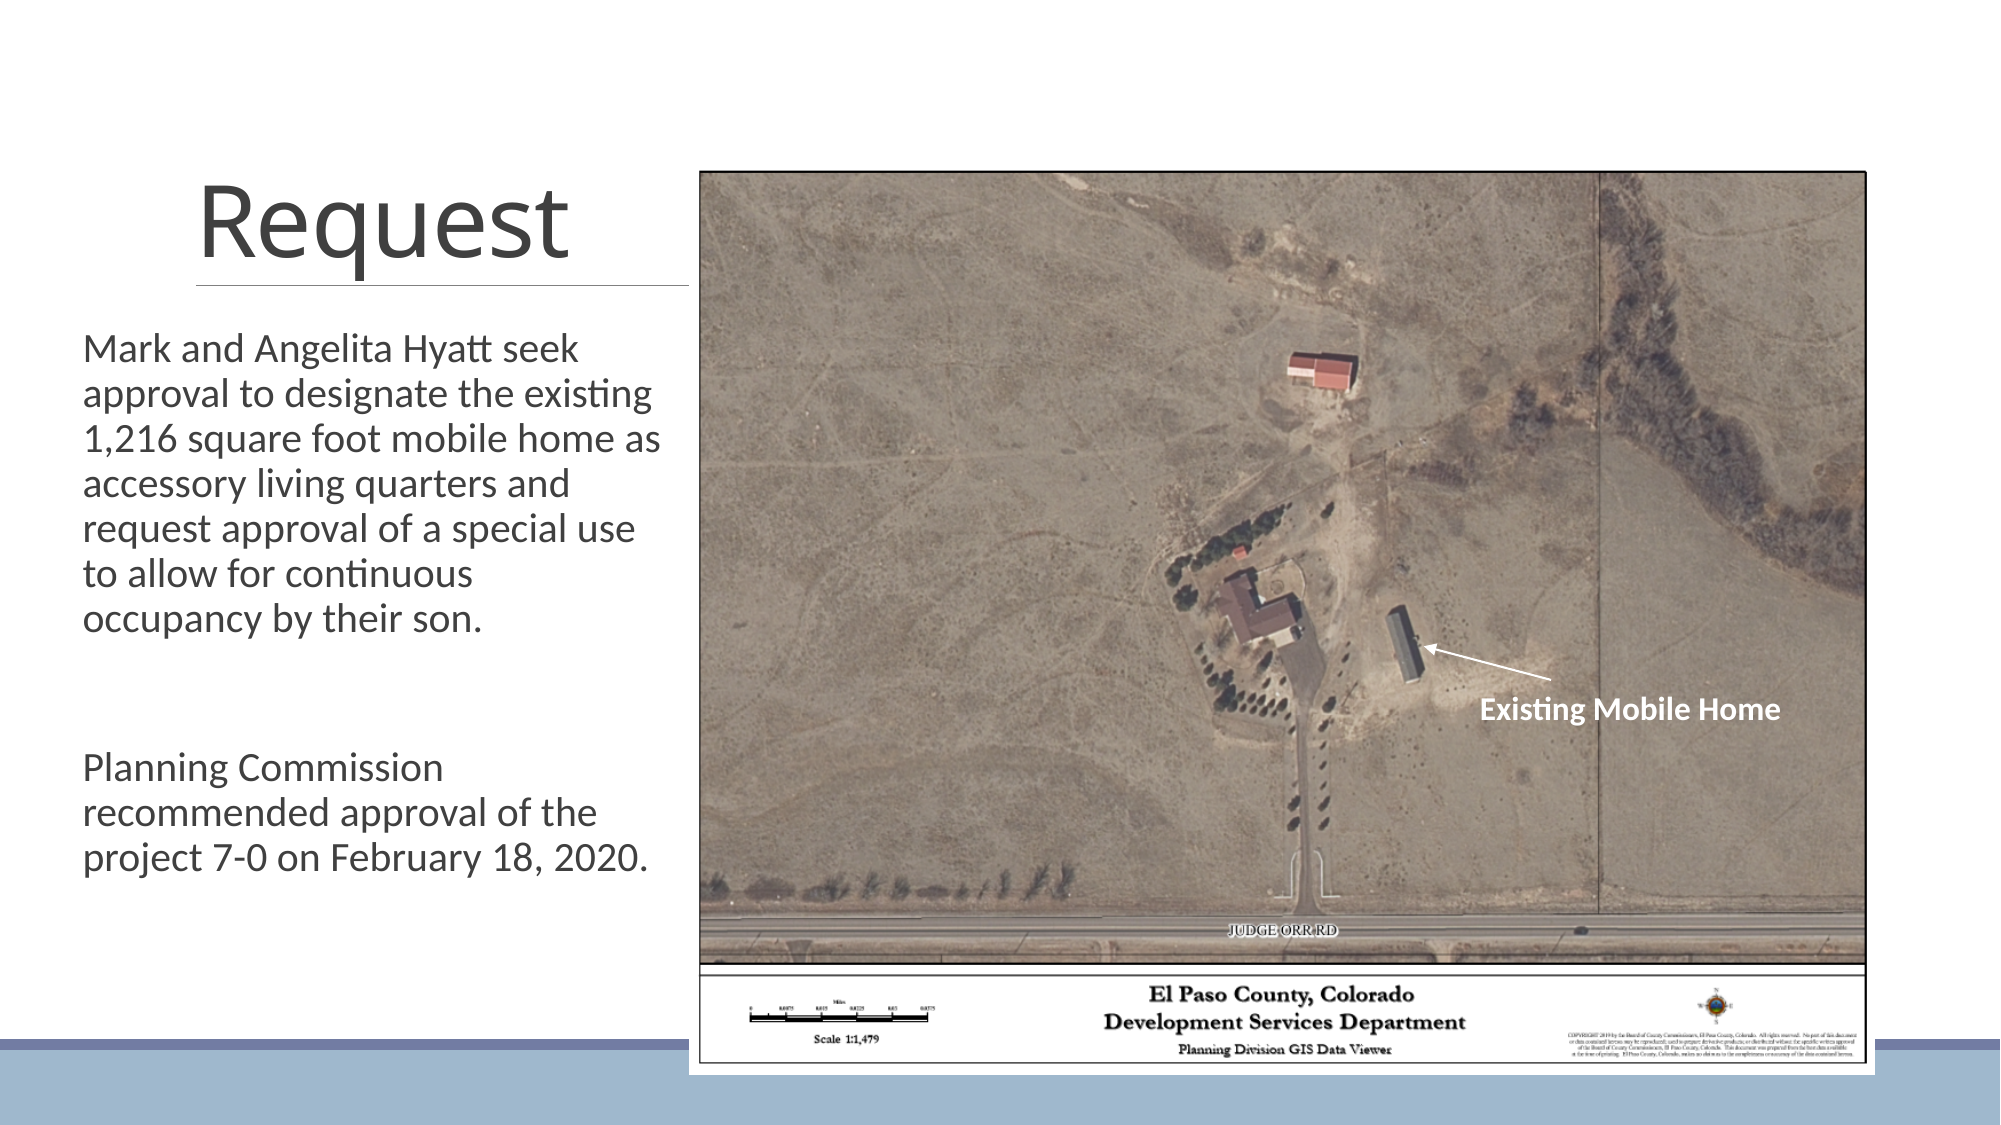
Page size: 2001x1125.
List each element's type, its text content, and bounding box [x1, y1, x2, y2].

title Request [180, 47, 1830, 285]
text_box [1423, 645, 1552, 681]
picture [688, 165, 1876, 1076]
list Mark and Angelita Hyatt seek approval to designate the existing 1,216 square foot mobile home as accessory living quarters and request approval of a special use to allow for continuous occupancy by their son. Planning Commission recommended approval of the project 7-0 on February 18, 2020. [82, 319, 662, 1019]
